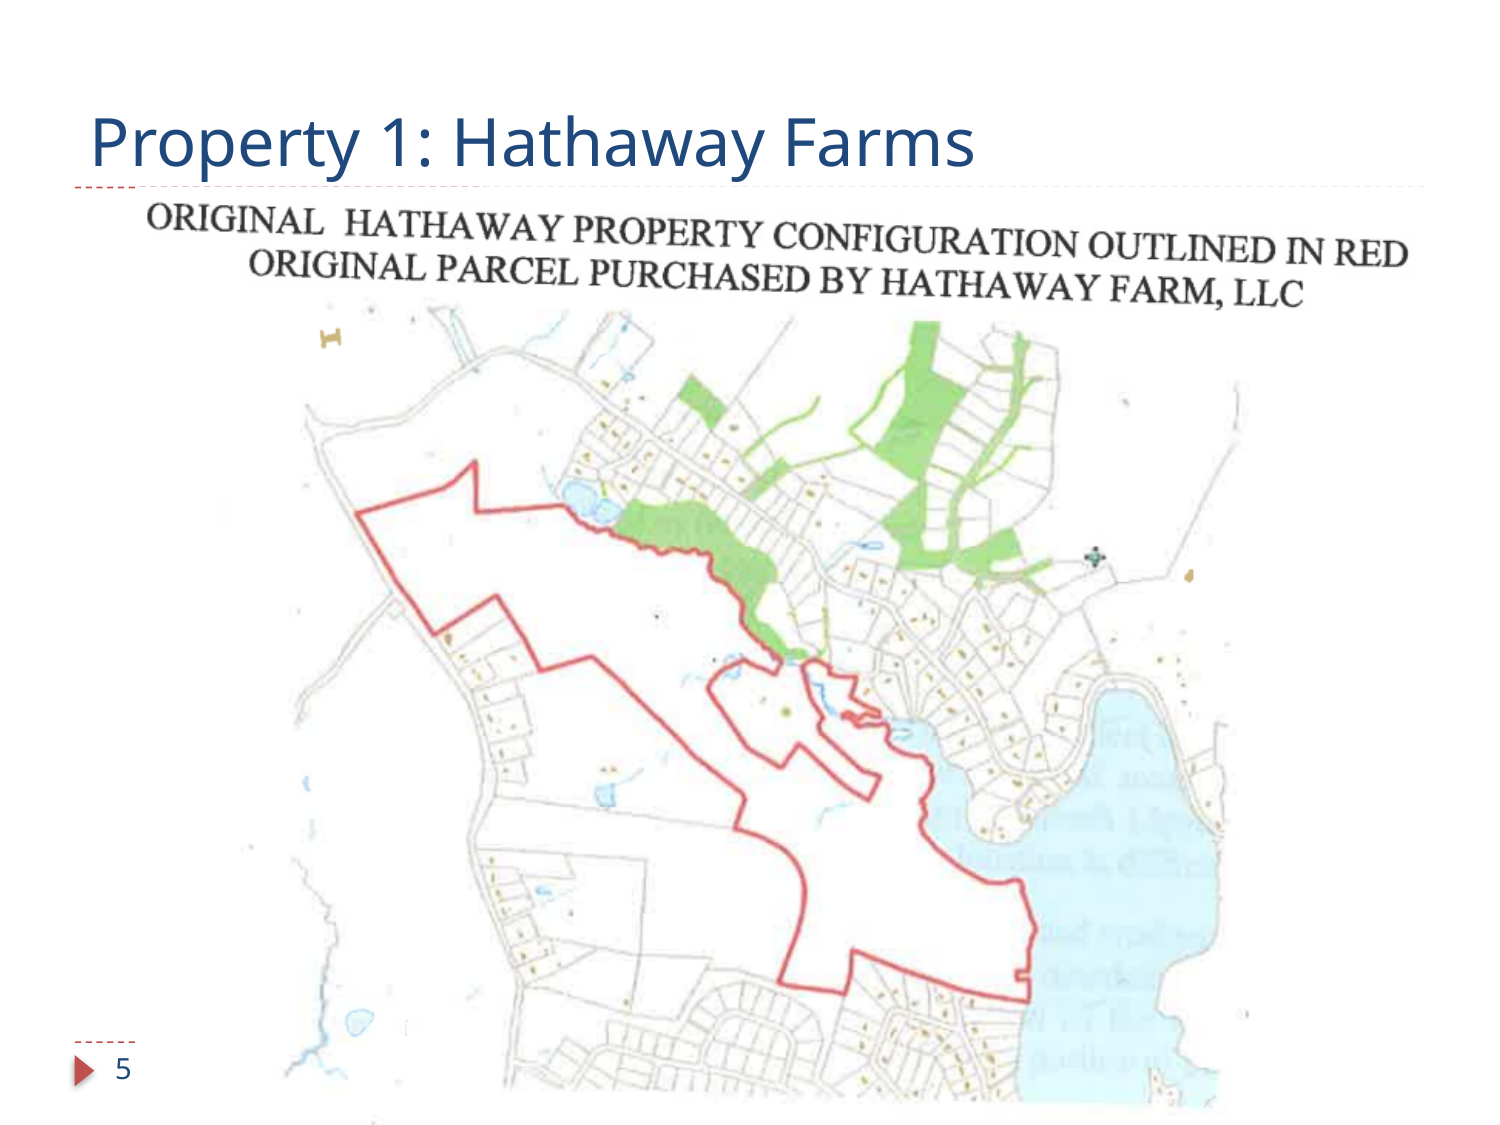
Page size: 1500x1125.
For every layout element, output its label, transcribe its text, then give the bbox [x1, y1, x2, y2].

title Property 1: Hathaway Farms [75, 24, 1425, 188]
picture [137, 187, 1426, 1125]
slide_number 5 [100, 1042, 130, 1103]
